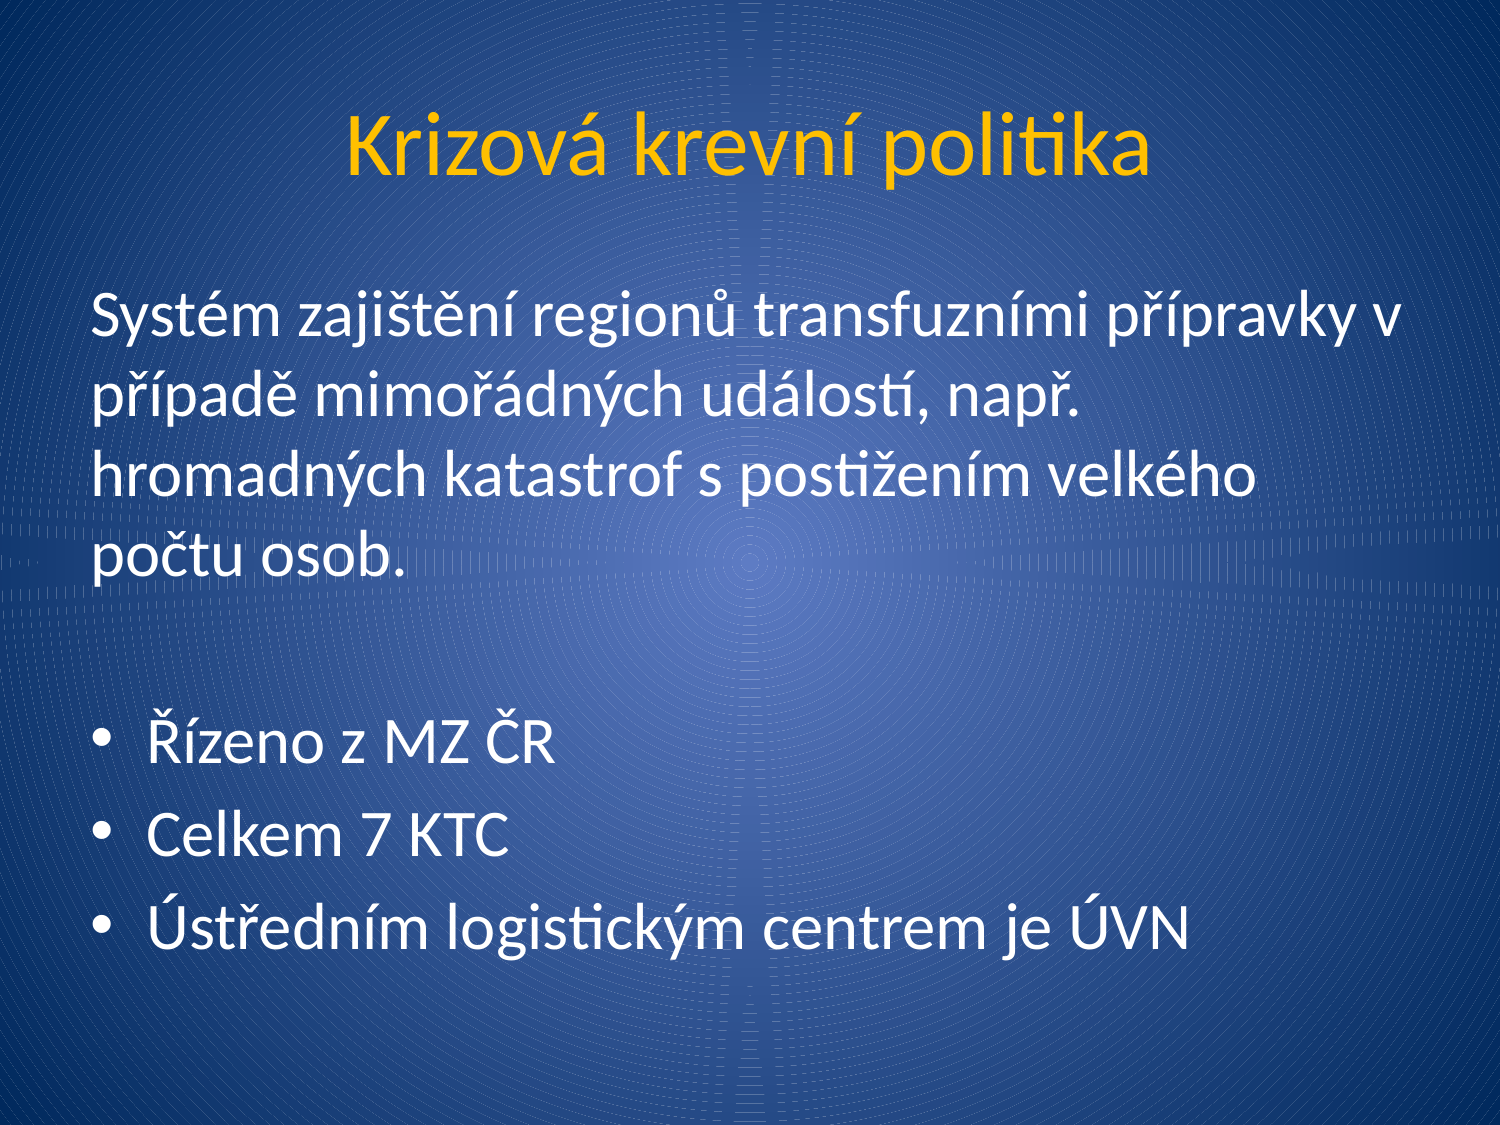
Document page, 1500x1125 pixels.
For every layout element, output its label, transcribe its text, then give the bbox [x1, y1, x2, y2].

title Krizová krevní politika [75, 45, 1425, 233]
list Systém zajištění regionů transfuzními přípravky v případě mimořádných událostí, např. hromadných katastrof s postižením velkého počtu osob. Řízeno z MZ ČR Celkem 7 KTC Ústředním logistickým centrem je ÚVN [75, 262, 1425, 1005]
